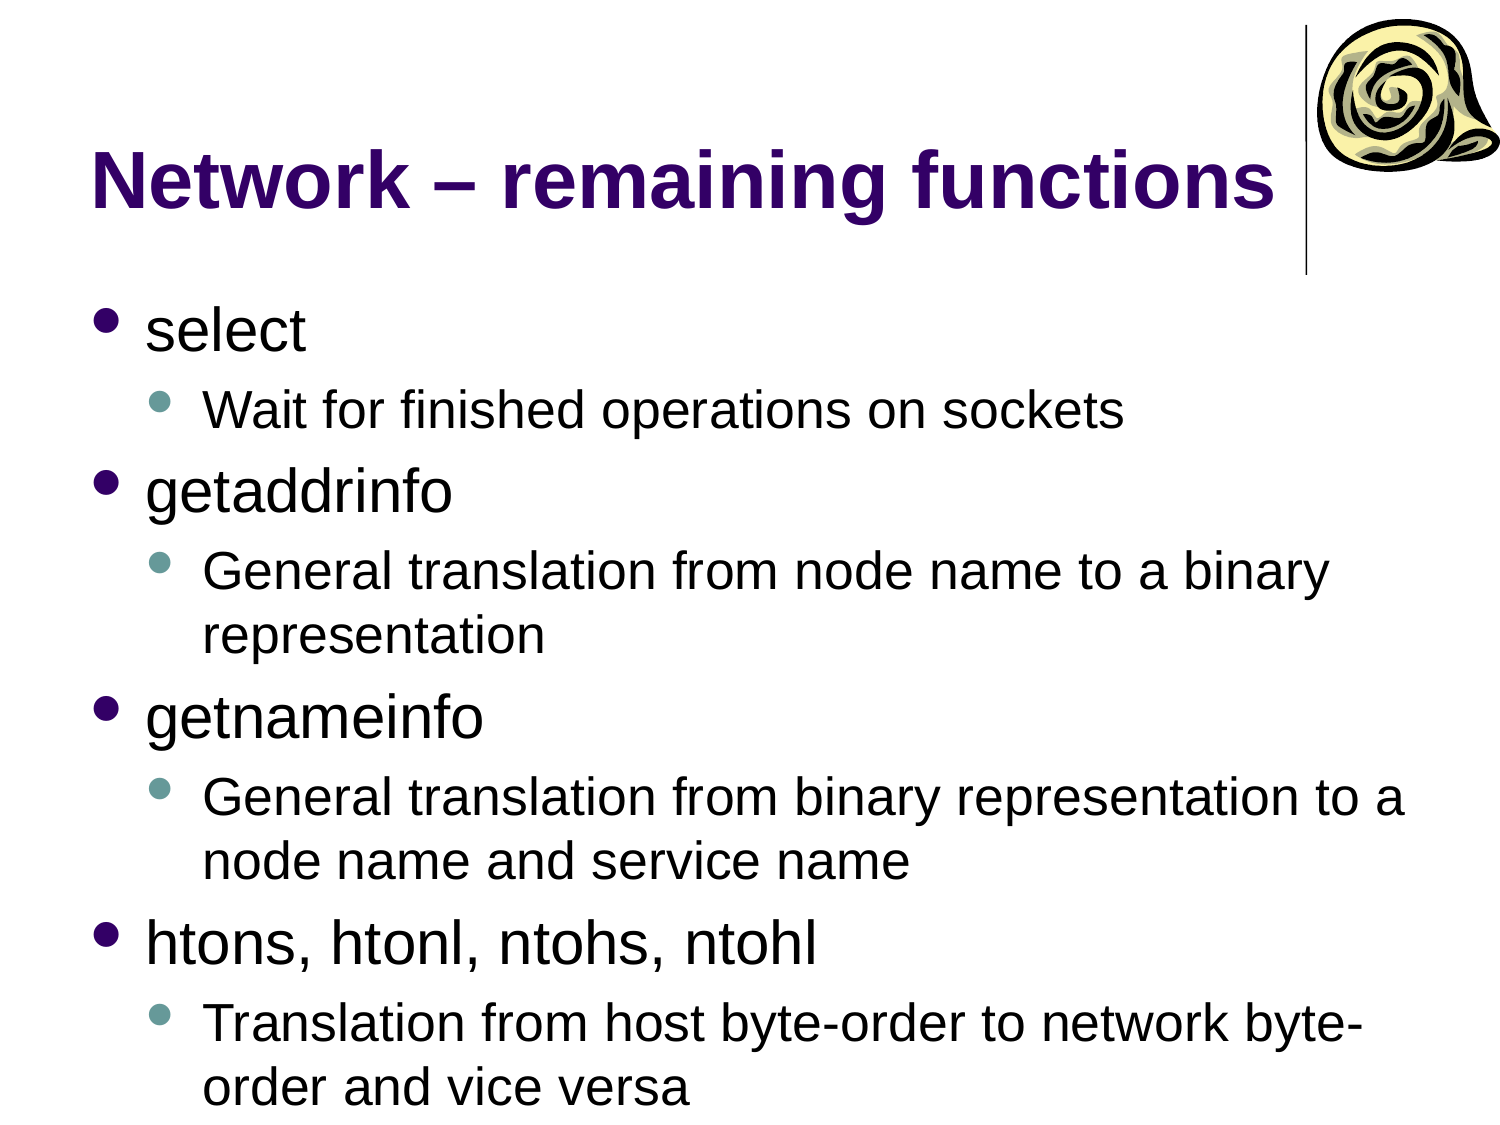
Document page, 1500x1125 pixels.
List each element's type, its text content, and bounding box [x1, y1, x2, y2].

title Network – remaining functions [74, 19, 1313, 233]
list select Wait for finished operations on sockets getaddrinfo General translation from node name to a binary representation getnameinfo General translation from binary representation to a node name and service name htons, htonl, ntohs, ntohl Translation from host byte-order to network byte-order and vice versa [74, 281, 1426, 1125]
